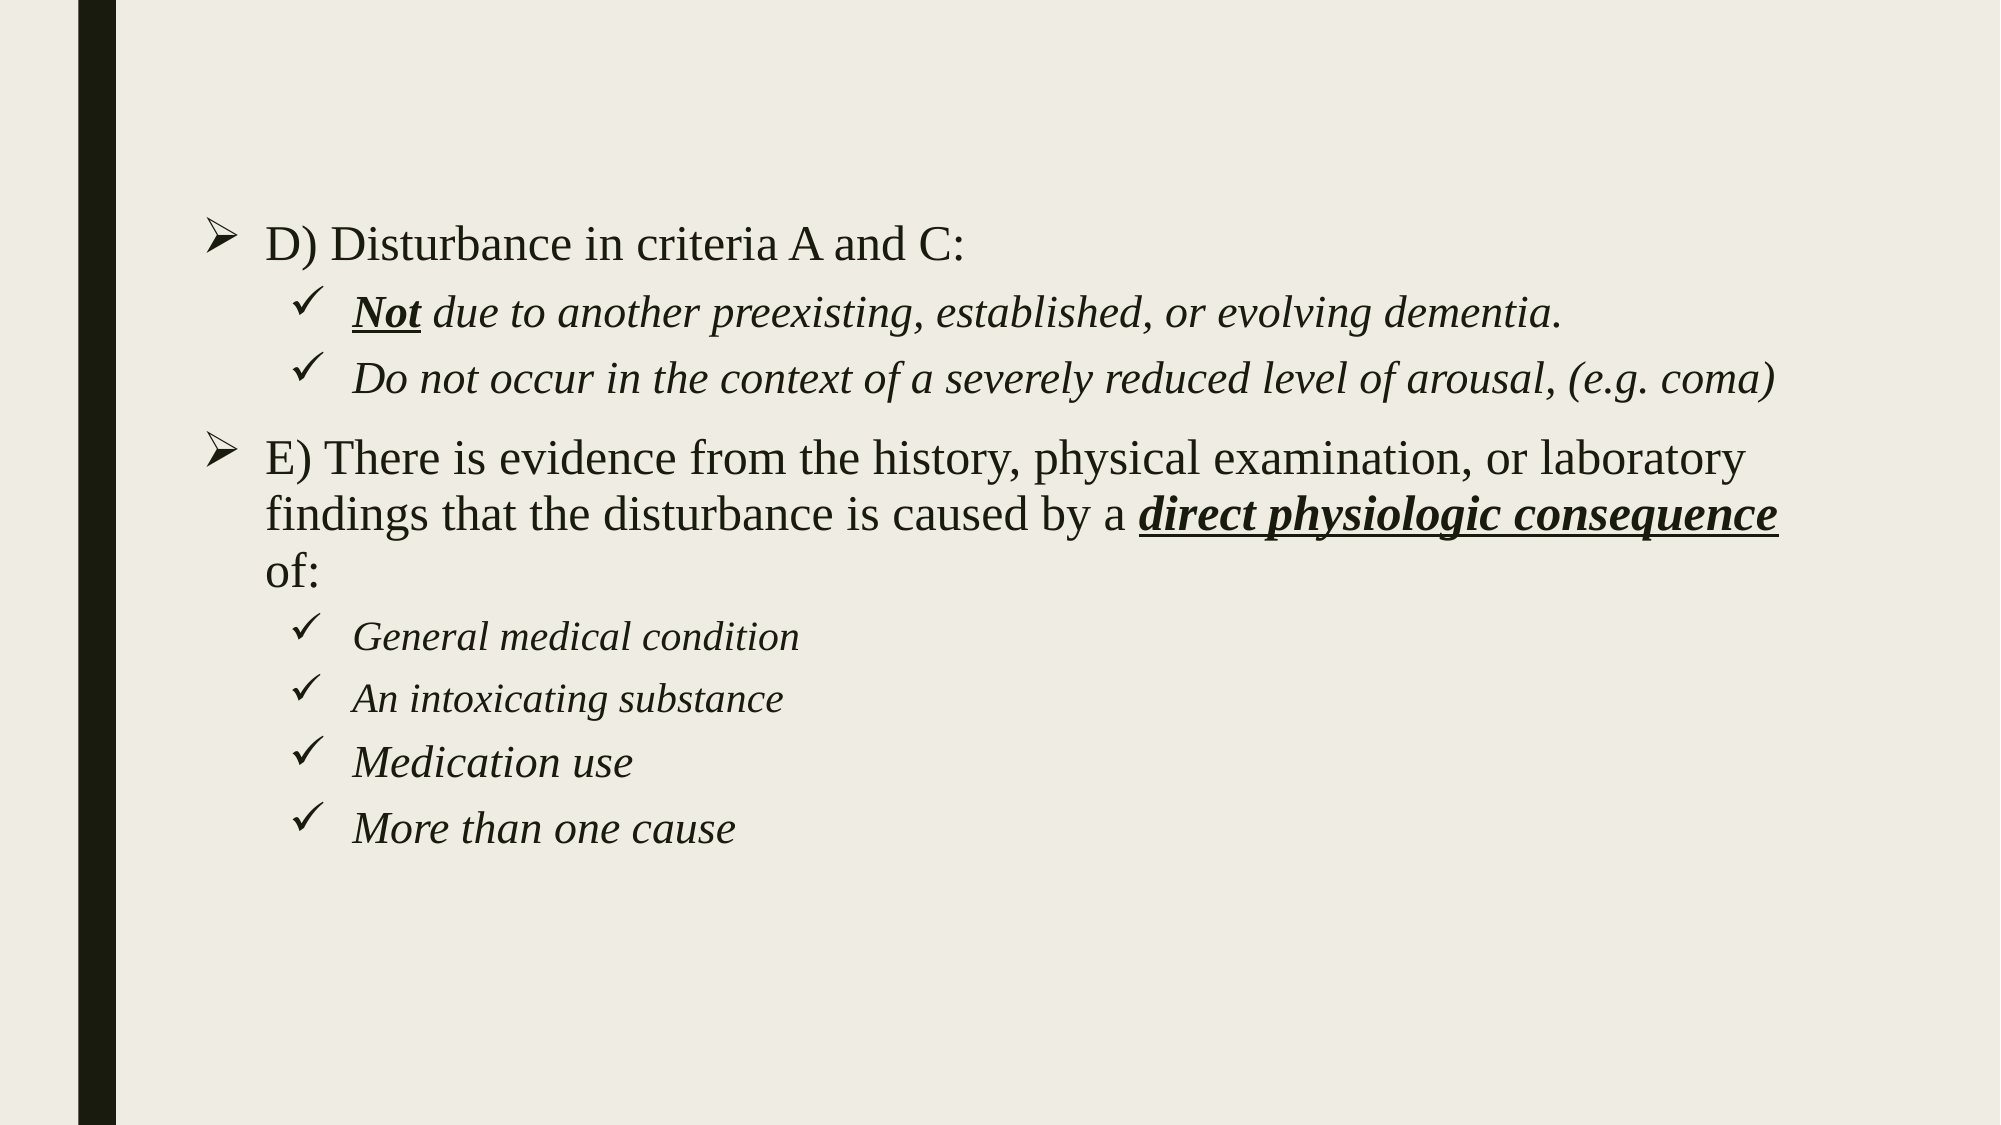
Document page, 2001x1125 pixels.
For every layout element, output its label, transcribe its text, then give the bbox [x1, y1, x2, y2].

list D) Disturbance in criteria A and C: Not due to another preexisting, established, or evolving dementia. Do not occur in the context of a severely reduced level of arousal, (e.g. coma) E) There is evidence from the history, physical examination, or laboratory findings that the disturbance is caused by a direct physiologic consequence of: General medical condition An intoxicating substance Medication use More than one cause [187, 119, 1813, 950]
